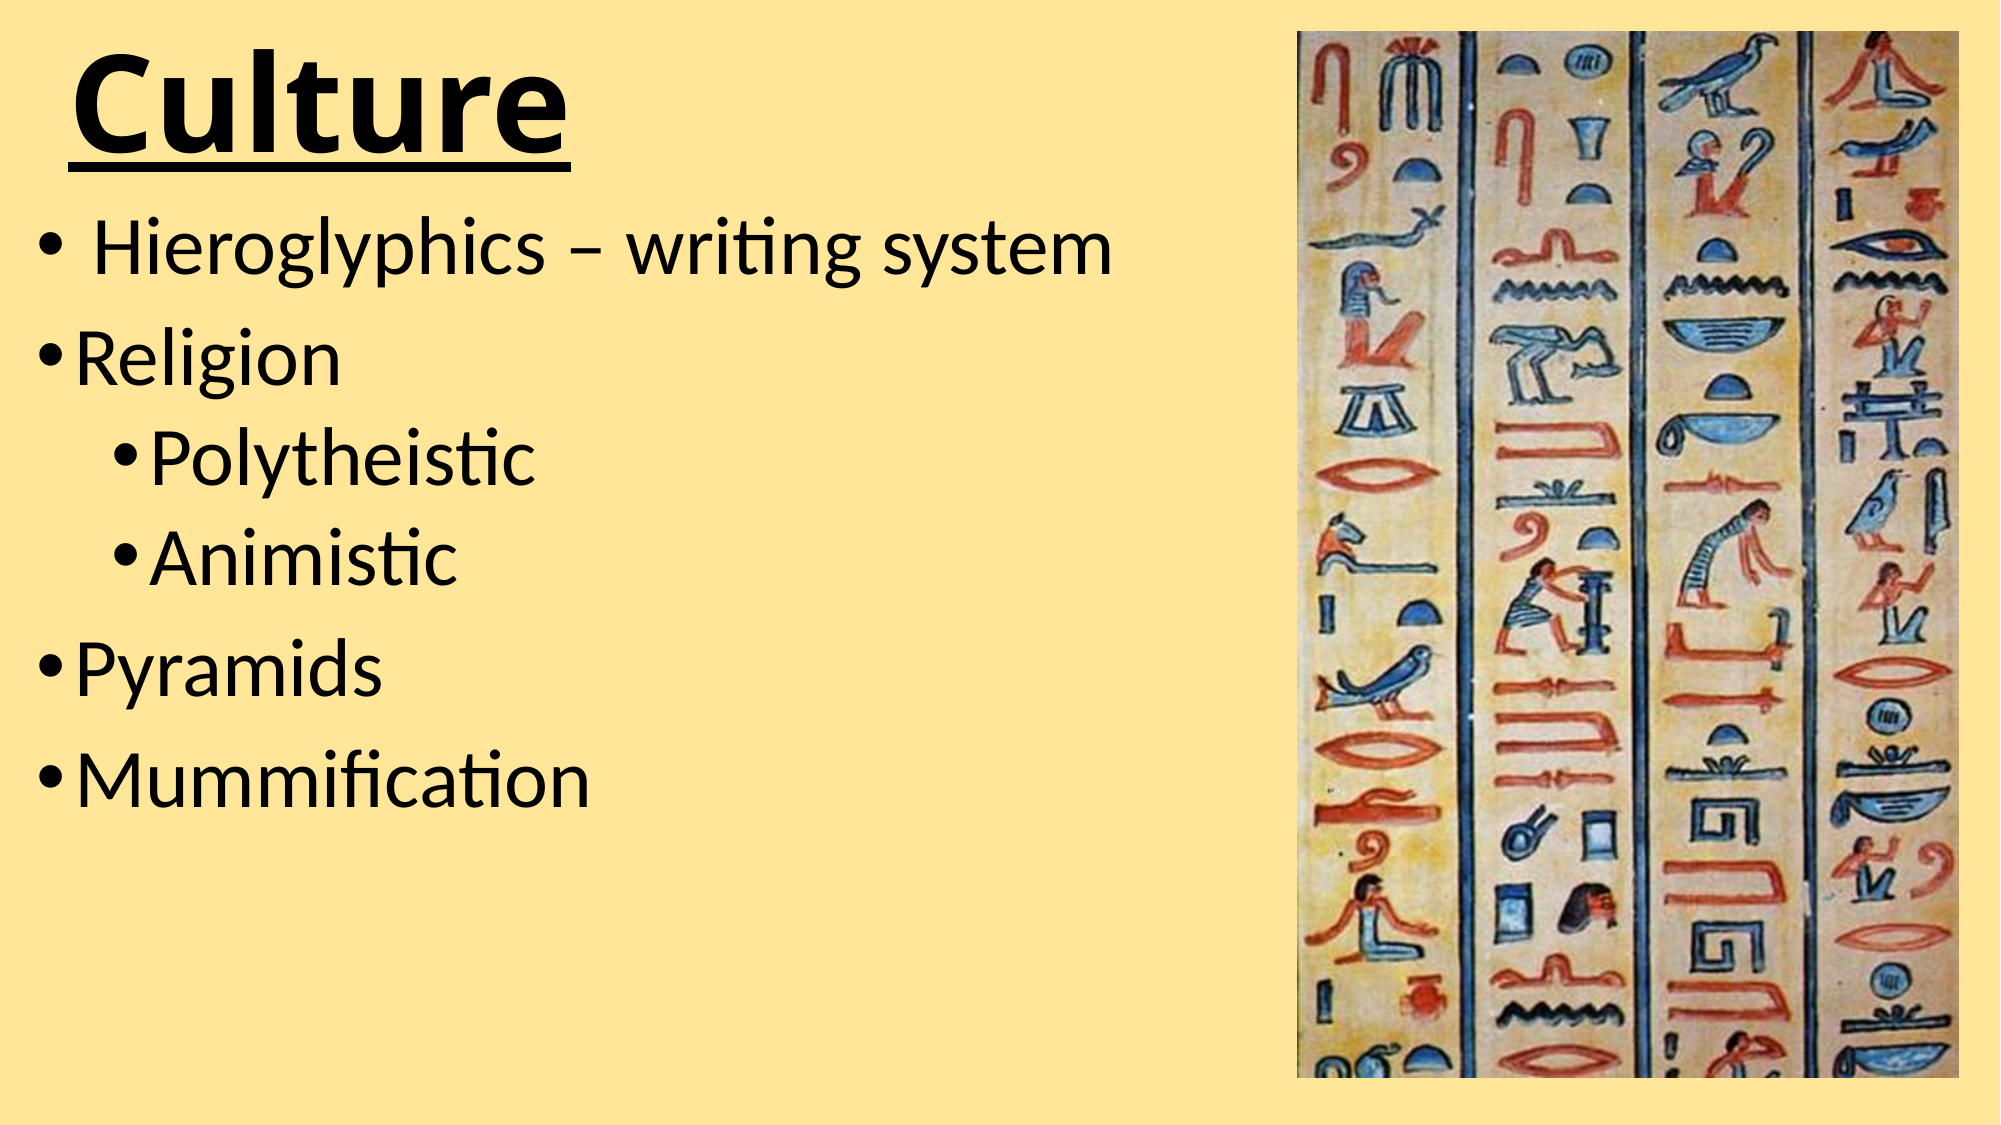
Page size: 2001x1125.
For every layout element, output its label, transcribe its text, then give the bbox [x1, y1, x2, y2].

list Hieroglyphics – writing system Religion Polytheistic Animistic Pyramids Mummification [21, 195, 1209, 1125]
picture [1297, 31, 1959, 1078]
title Culture [53, 0, 1779, 218]
